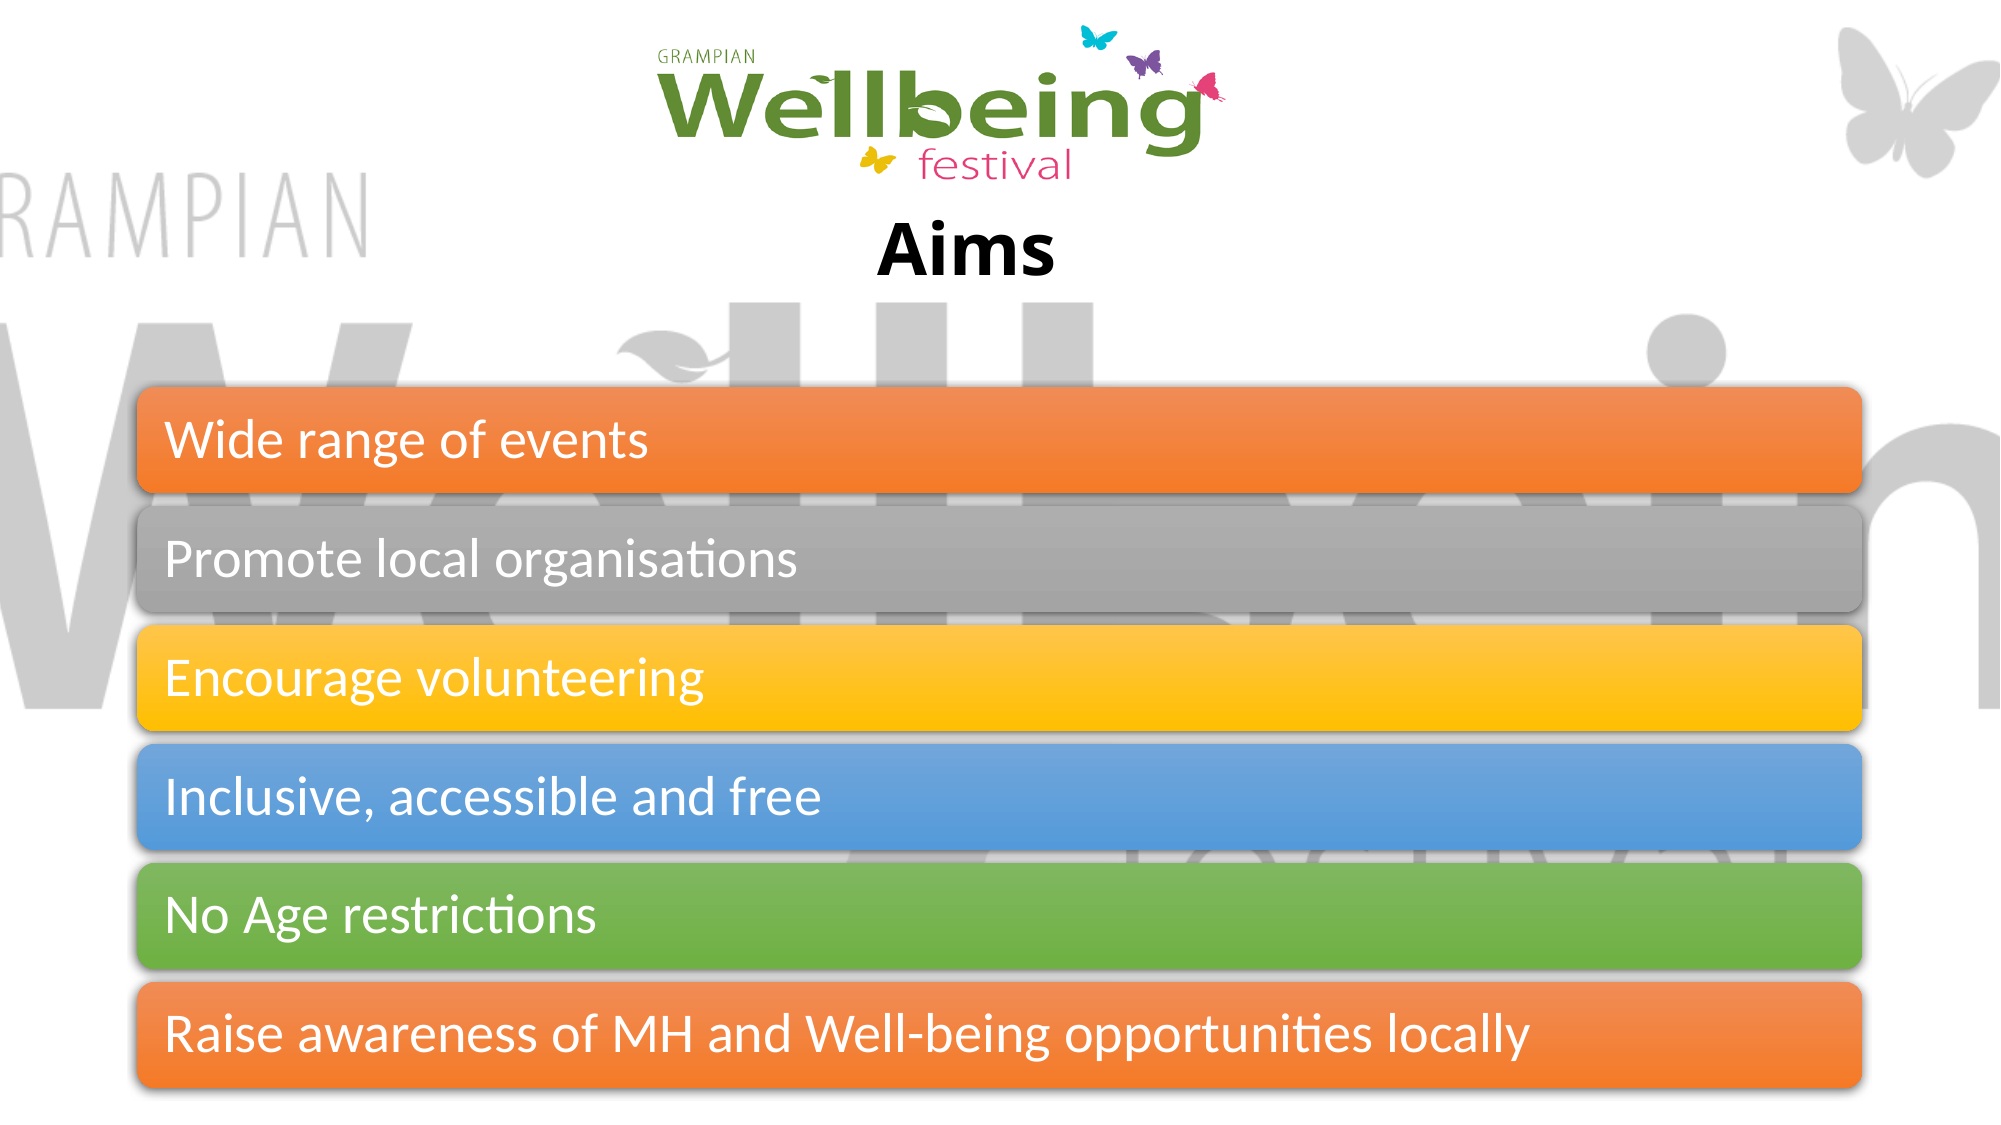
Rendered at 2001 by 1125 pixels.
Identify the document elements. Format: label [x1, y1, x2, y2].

text_box [137, 380, 1863, 1095]
picture [0, 0, 2000, 1125]
